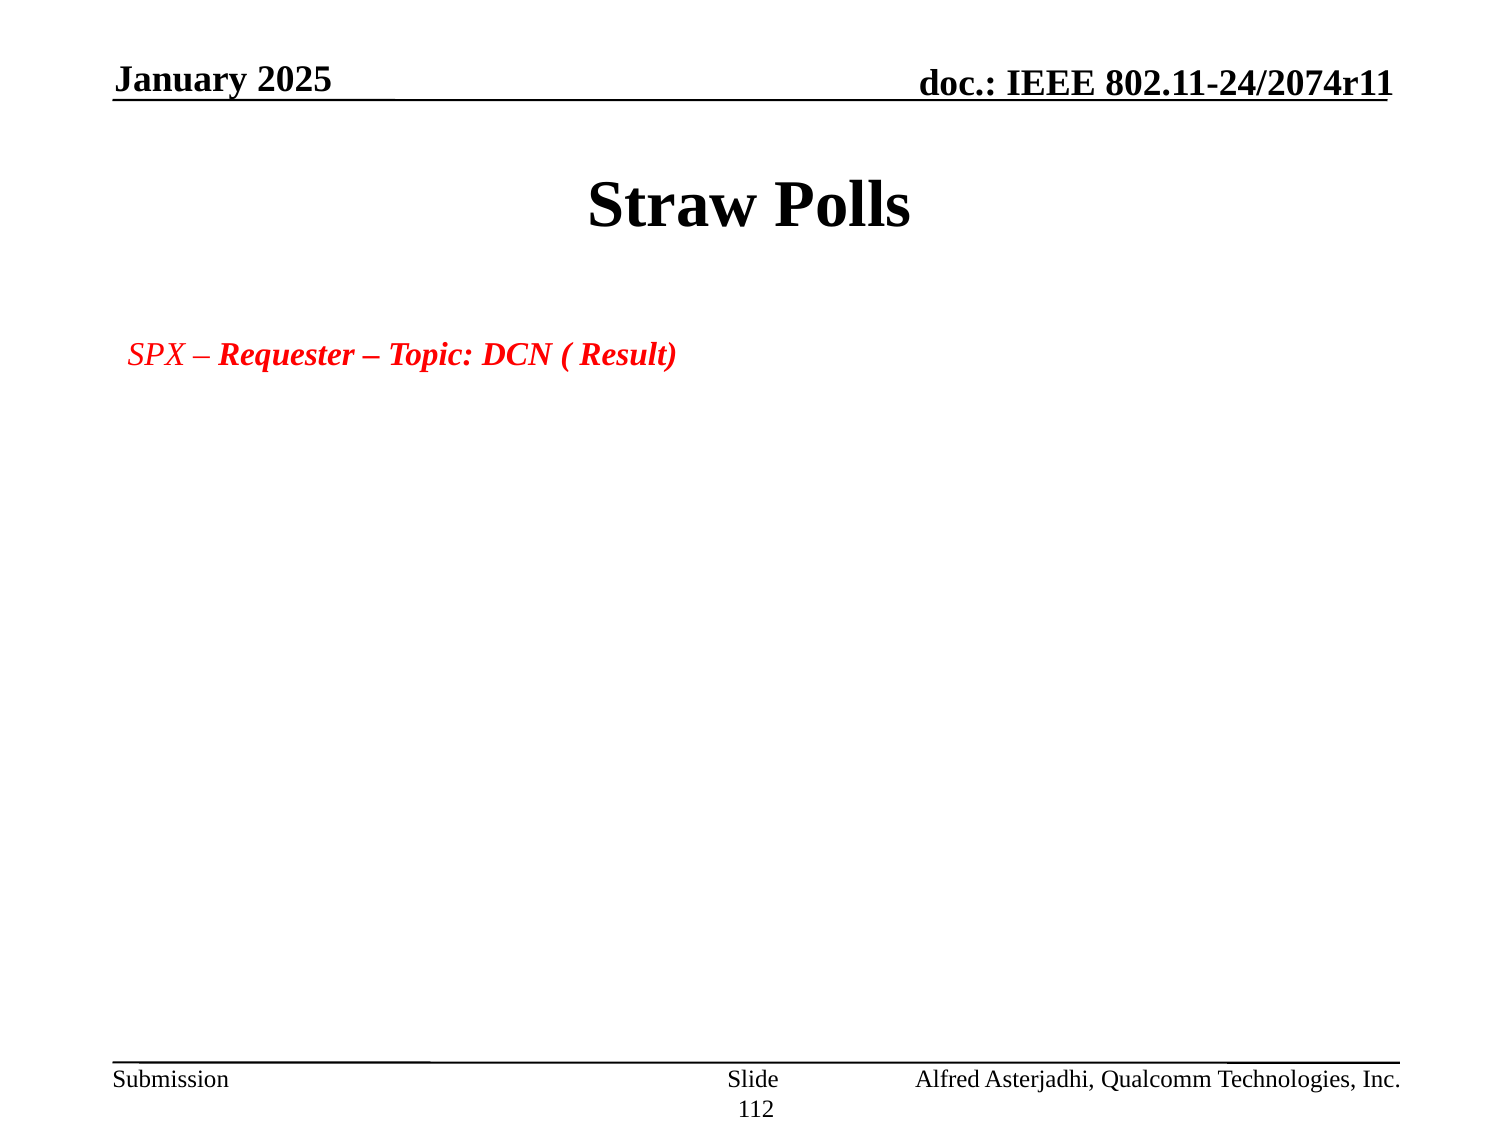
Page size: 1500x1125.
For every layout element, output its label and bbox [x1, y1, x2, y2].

footer [878, 1061, 1402, 1093]
slide_number [712, 1061, 800, 1123]
slide_number [114, 54, 423, 100]
title [112, 112, 1388, 288]
list [112, 324, 1388, 1000]
